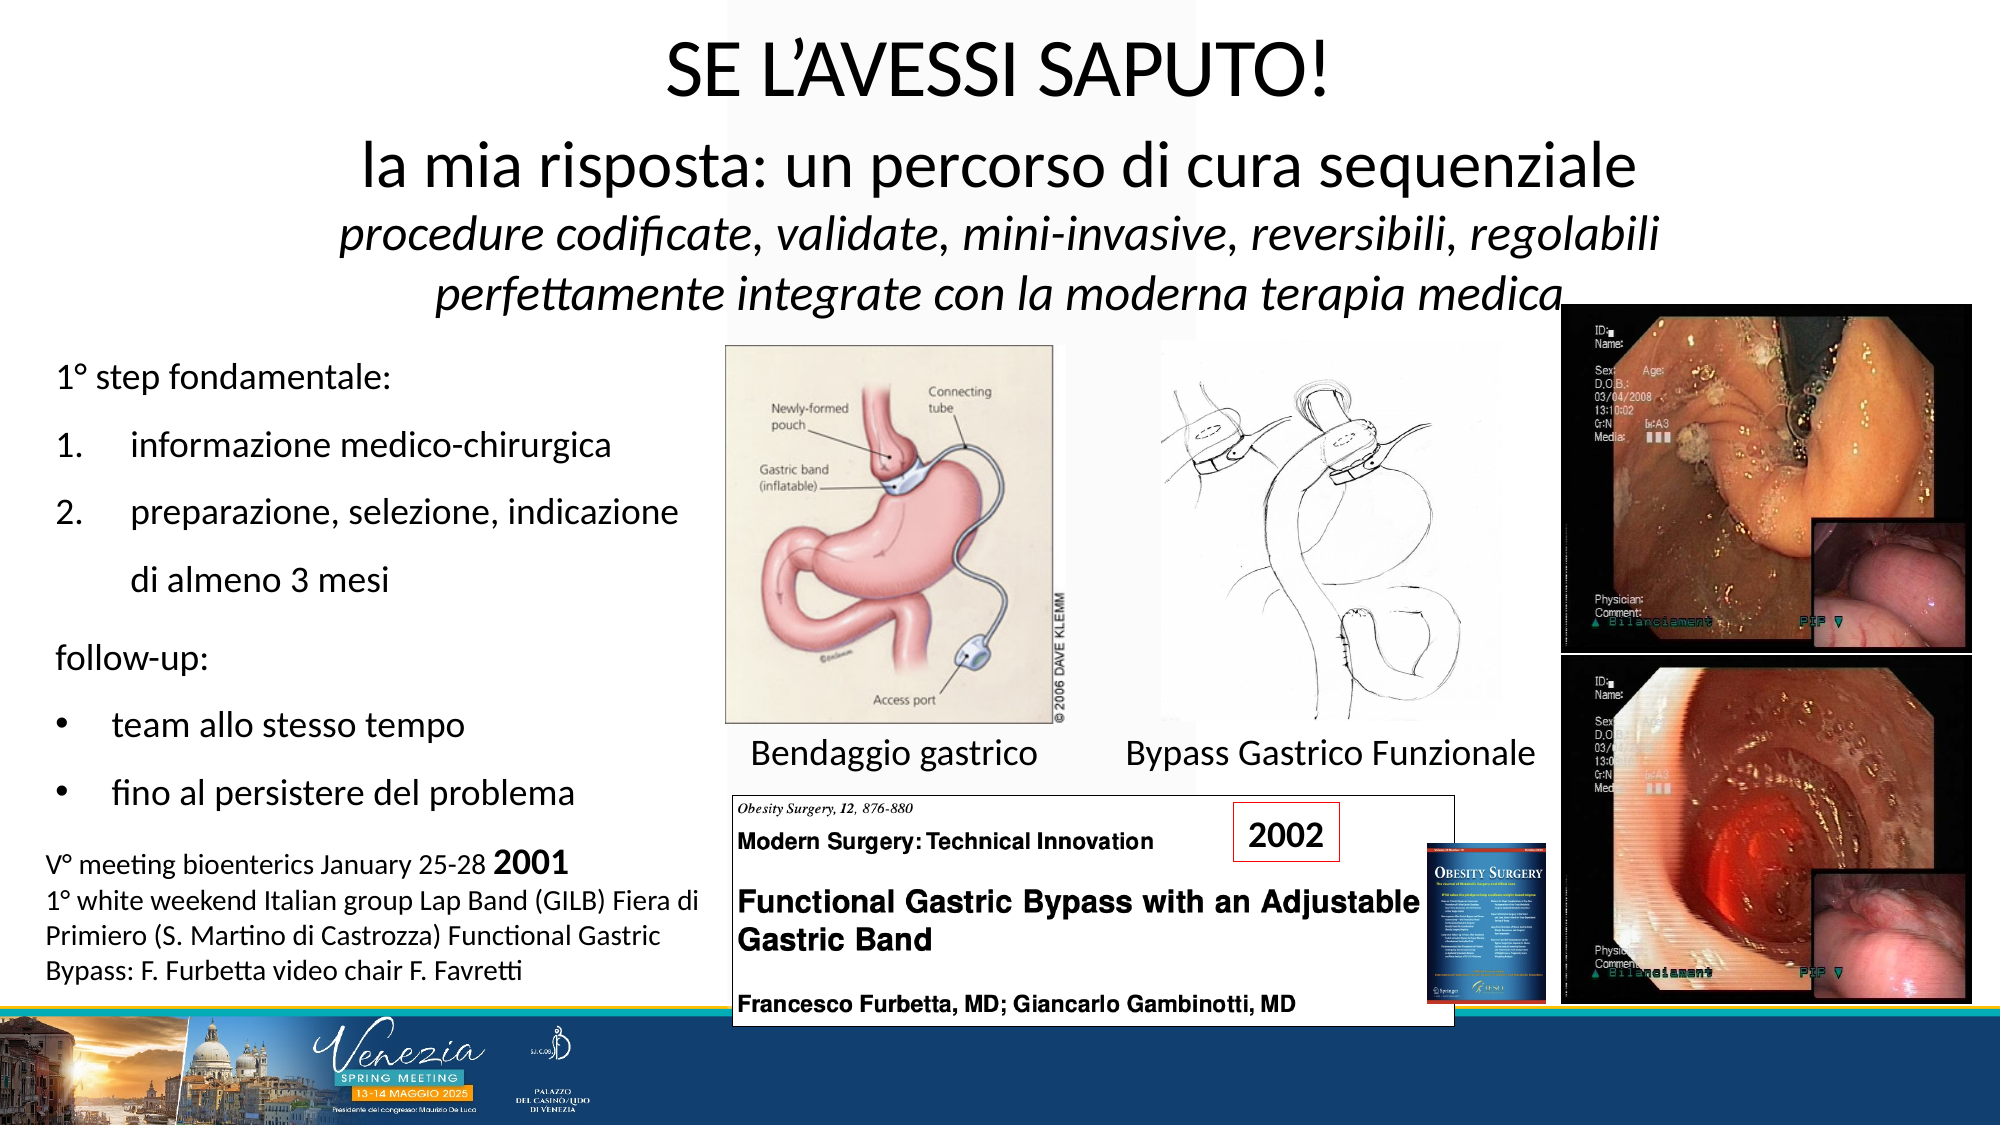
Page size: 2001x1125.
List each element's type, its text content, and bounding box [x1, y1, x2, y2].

picture [1561, 303, 1973, 1004]
text_box Se l’avessi saputo! [153, 17, 1847, 122]
text_box la mia risposta: un percorso di cura sequenziale procedure codificate, validate, mini-invasive, reversibili, regolabili perfettamente integrate con la moderna terapia medica [208, 113, 1792, 328]
picture [731, 795, 1547, 1027]
text_box Bypass Gastrico Funzionale [1110, 720, 1552, 781]
picture [724, 344, 1067, 724]
picture [1160, 339, 1503, 721]
text_box V° meeting bioenterics January 25-28 2001 1° white weekend Italian group Lap Band (GILB) Fiera di Primiero (S. Martino di Castrozza) Functional Gastric Bypass: F. Furbetta video chair F. Favretti [30, 829, 716, 994]
text_box Bendaggio gastrico [735, 733, 1054, 781]
picture [0, 1017, 609, 1125]
text_box follow-up: team allo stesso tempo fino al persistere del problema [40, 603, 694, 821]
text_box 1° step fondamentale: informazione medico-chirurgica preparazione, selezione, indicazione di almeno 3 mesi [40, 322, 718, 607]
